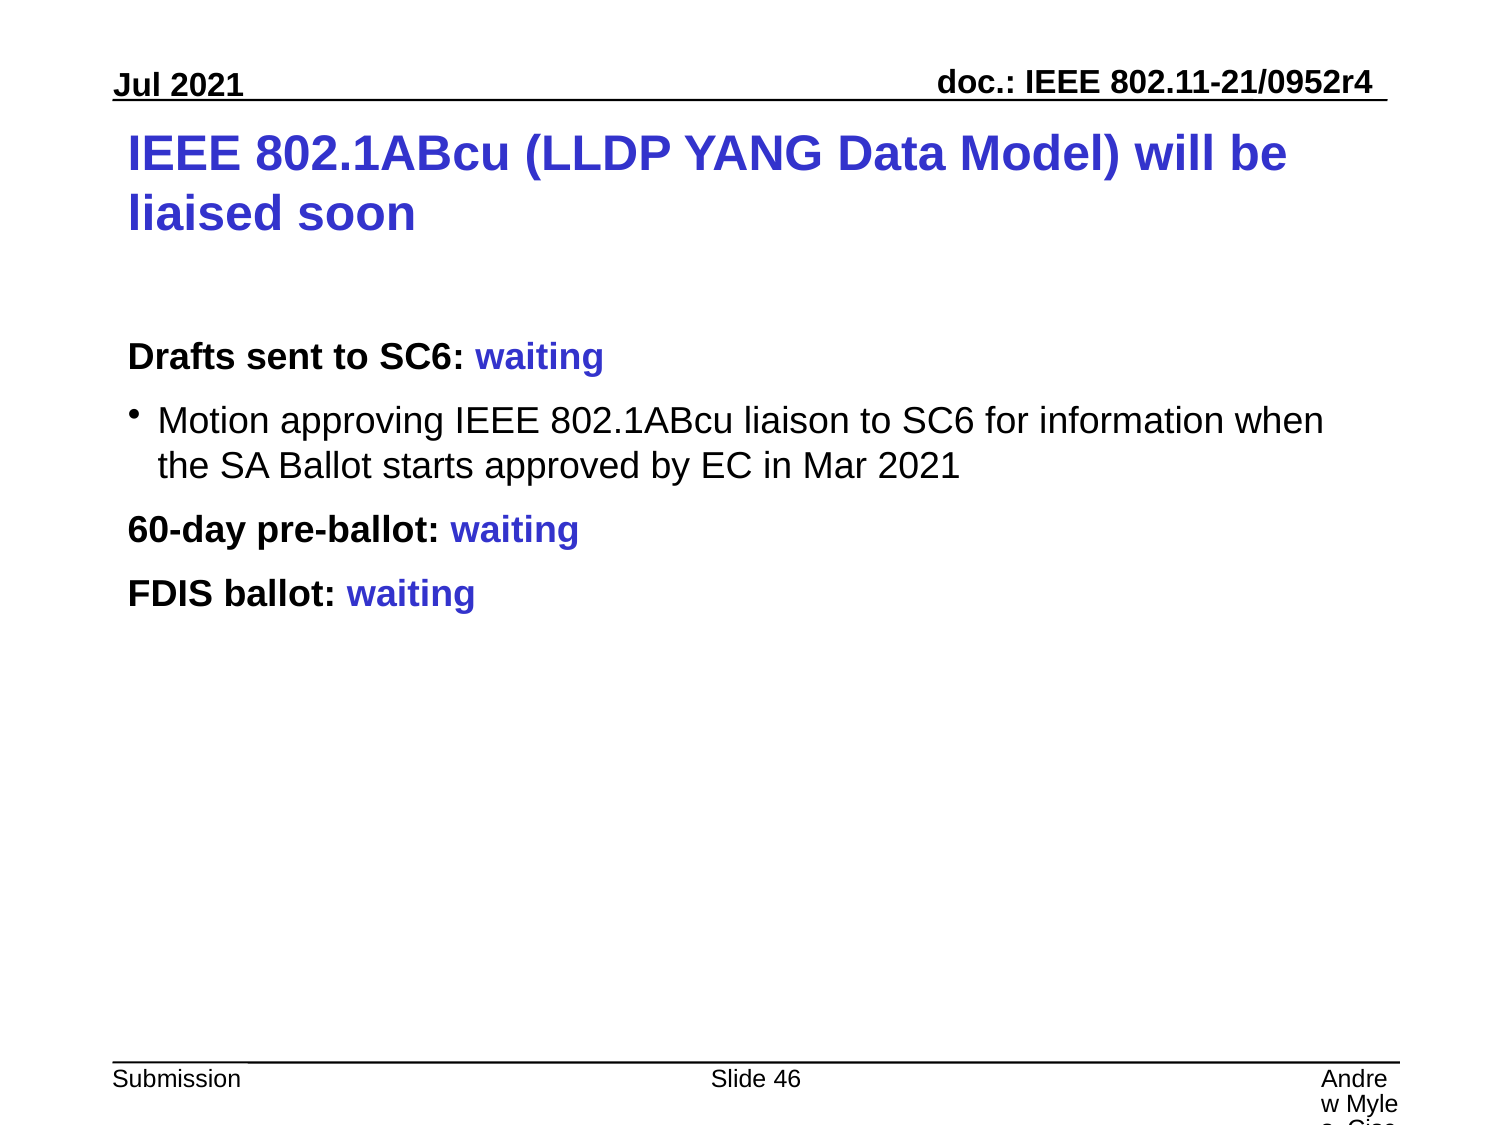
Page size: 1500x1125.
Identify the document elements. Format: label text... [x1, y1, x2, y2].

title IEEE 802.1ABcu (LLDP YANG Data Model) will be liaised soon [112, 112, 1388, 288]
footer Andrew Myles, Cisco [1320, 1061, 1402, 1093]
slide_number Slide 46 [709, 1061, 803, 1093]
list Drafts sent to SC6: waiting Motion approving IEEE 802.1ABcu liaison to SC6 for information when the SA Ballot starts approved by EC in Mar 2021 60-day pre-ballot: waiting FDIS ballot: waiting [112, 324, 1388, 1000]
